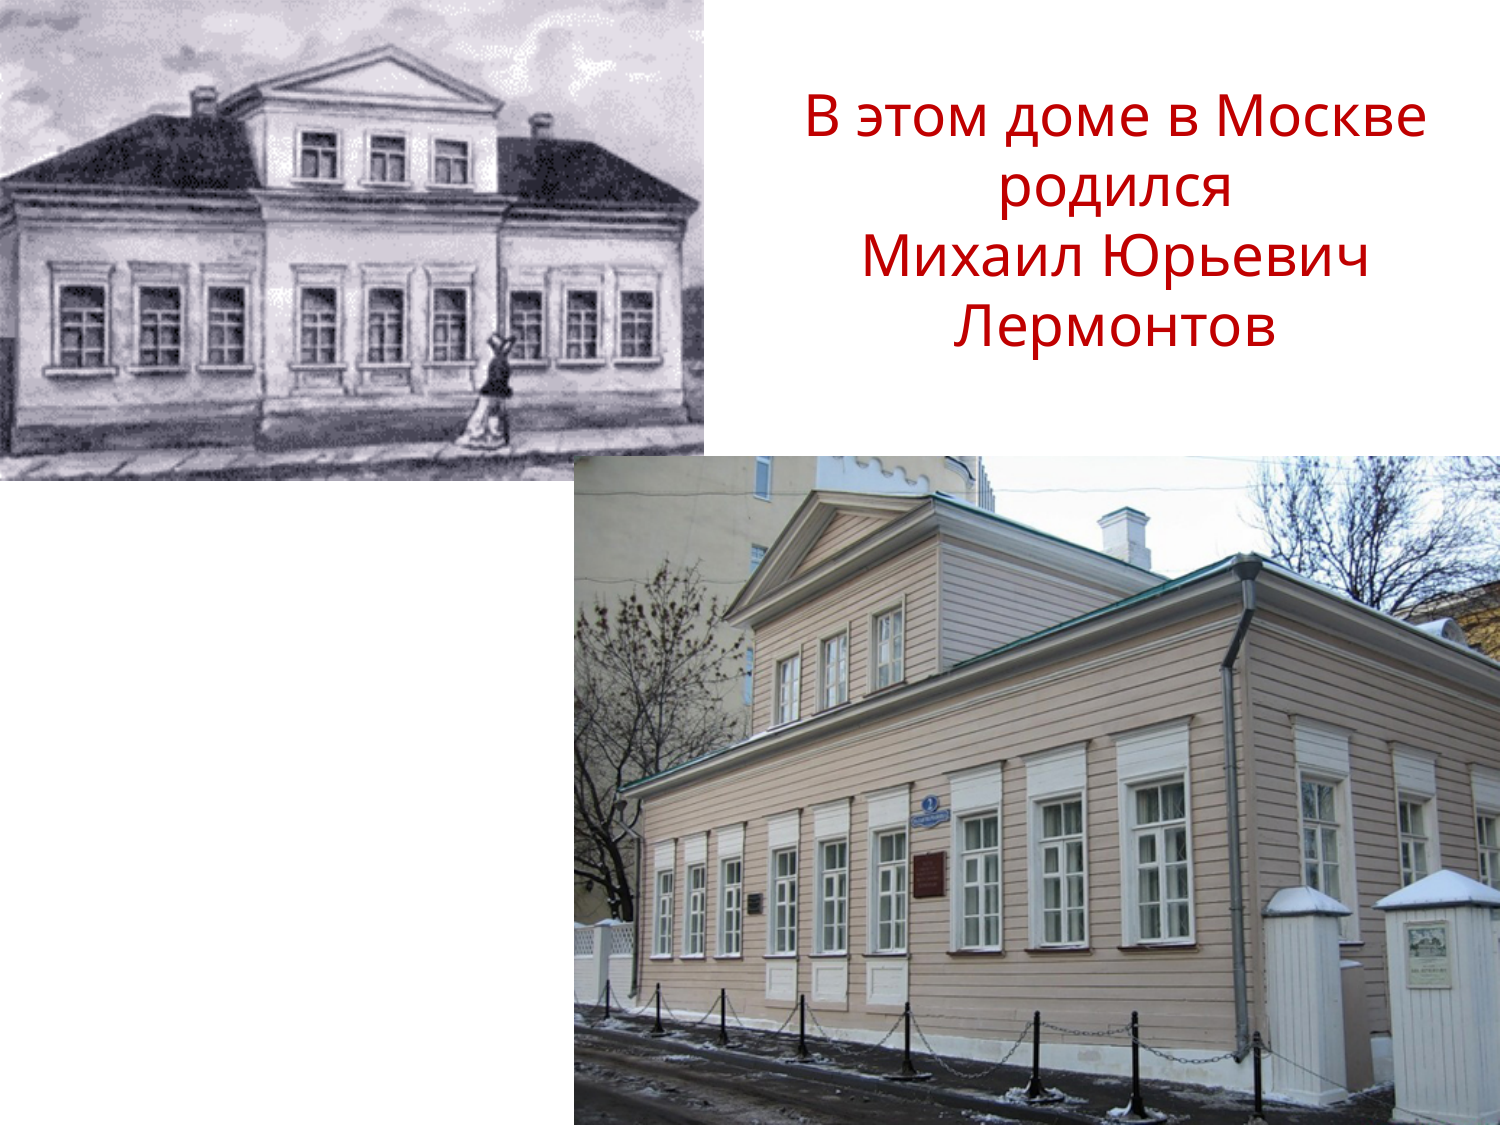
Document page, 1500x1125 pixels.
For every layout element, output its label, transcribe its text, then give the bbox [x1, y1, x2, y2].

text_box В этом доме в Москве родился Михаил Юрьевич Лермонтов [707, 70, 1500, 365]
picture [0, 0, 1500, 1125]
